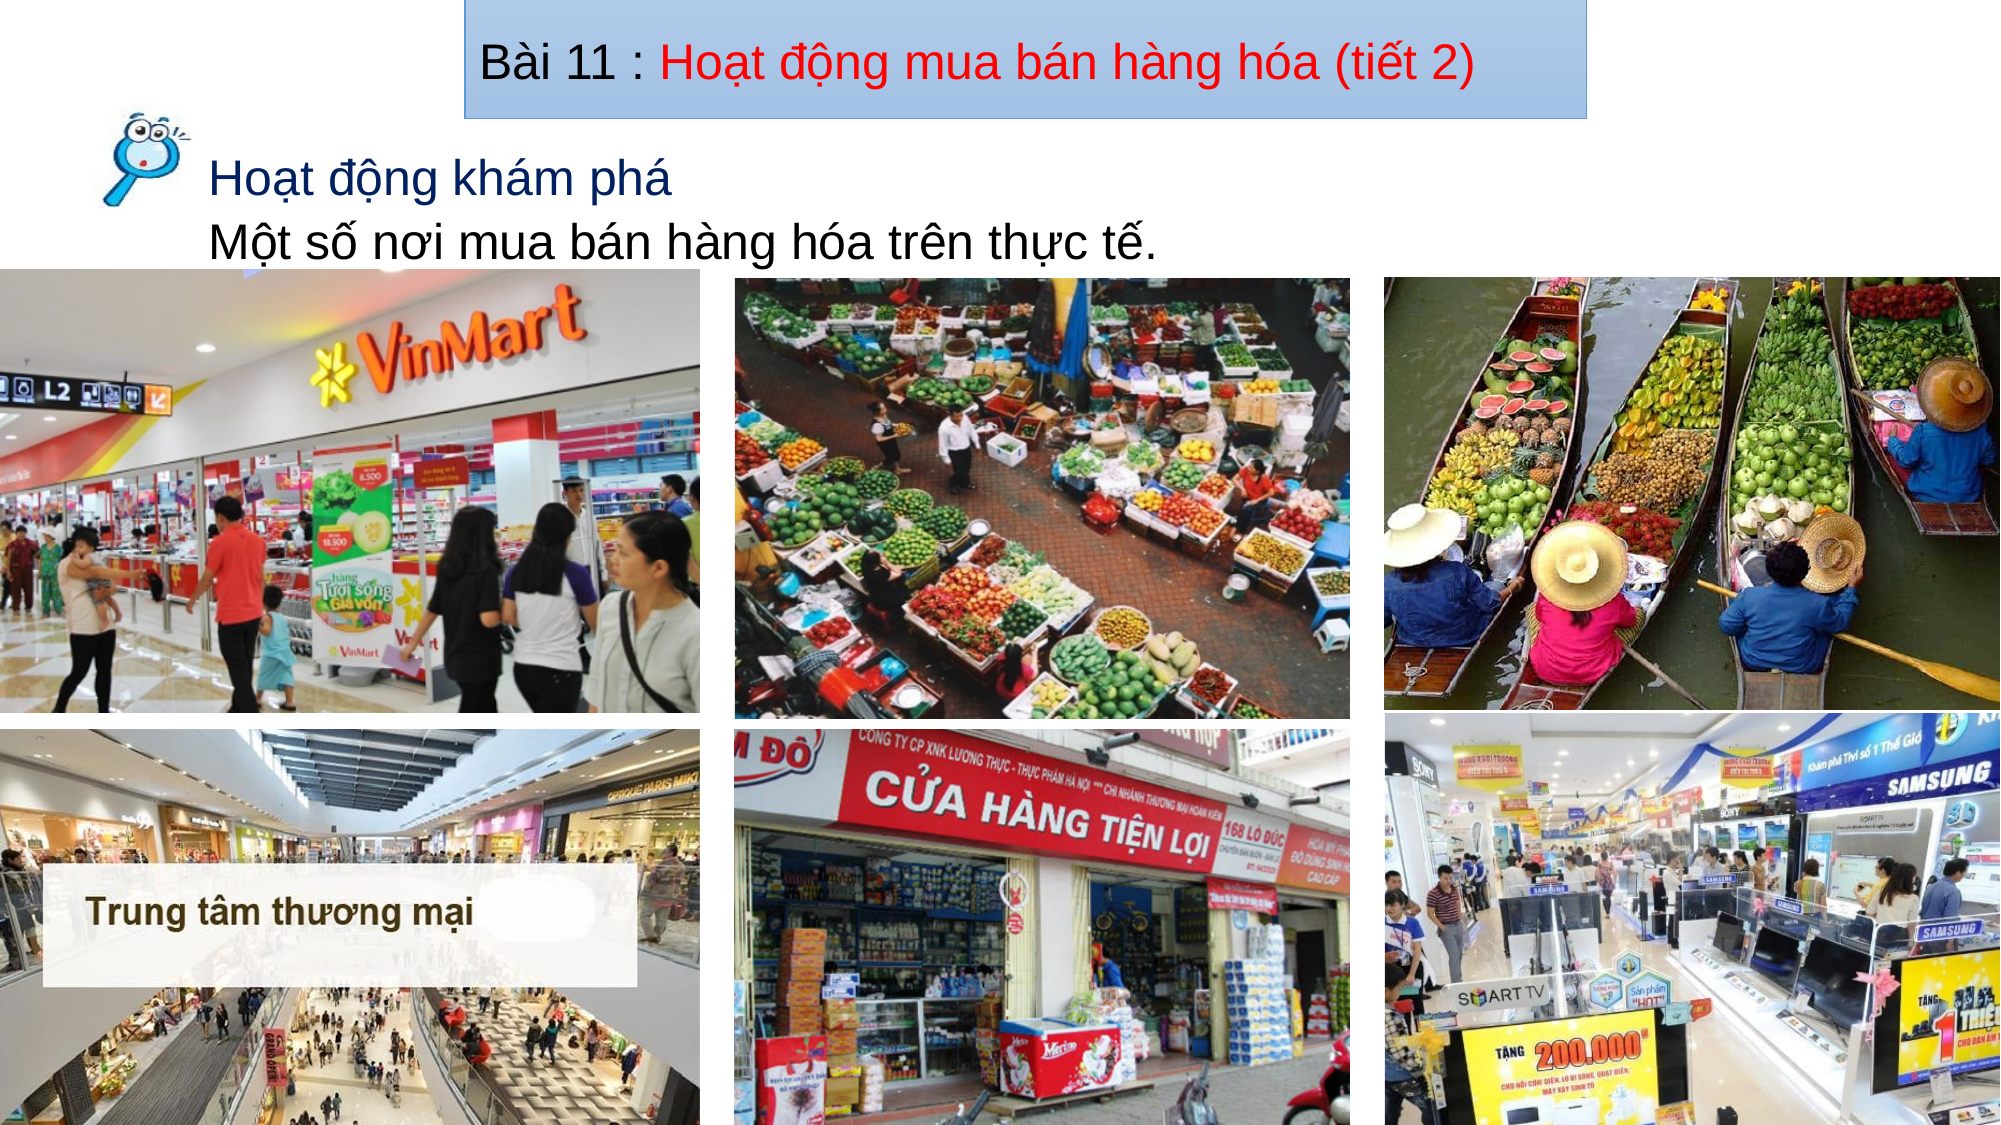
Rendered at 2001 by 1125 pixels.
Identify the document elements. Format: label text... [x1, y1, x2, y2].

picture [1384, 277, 2000, 710]
text_box Một số nơi mua bán hàng hóa trên thực tế. [193, 202, 1903, 277]
picture [0, 729, 700, 1125]
picture [734, 729, 1350, 1125]
picture [93, 101, 194, 209]
text_box Hoạt động khám phá [193, 138, 753, 213]
picture [1384, 713, 2000, 1125]
picture [734, 277, 1350, 719]
picture [0, 269, 700, 713]
text_box Bài 11 : Hoạt động mua bán hàng hóa (tiết 2) [464, 0, 1587, 119]
